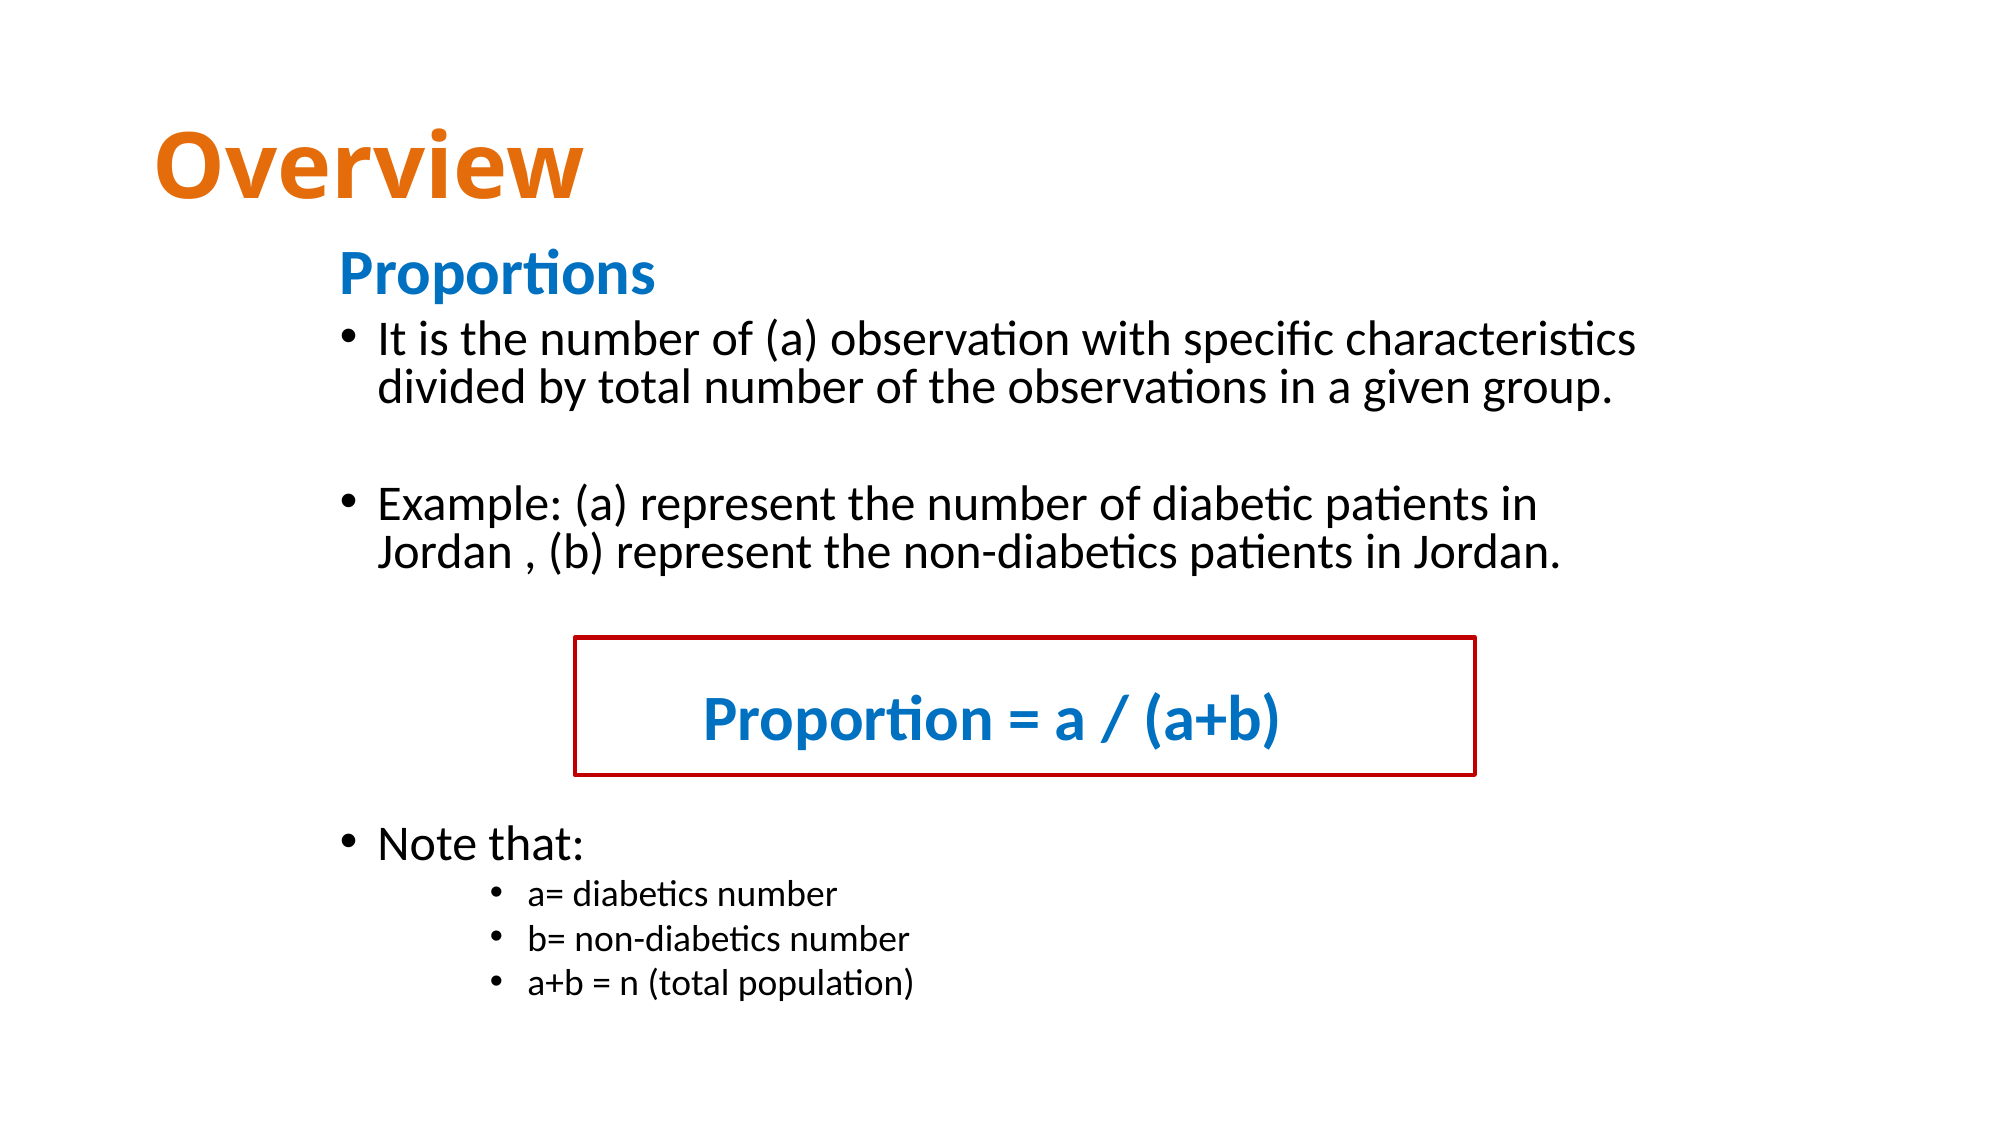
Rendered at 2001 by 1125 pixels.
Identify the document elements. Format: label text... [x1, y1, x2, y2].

text_box [574, 637, 1475, 775]
list Proportions It is the number of (a) observation with specific characteristics divided by total number of the observations in a given group. Example: (a) represent the number of diabetic patients in Jordan , (b) represent the non-diabetics patients in Jordan. Proportion = a / (a+b) Note that: a= diabetics number b= non-diabetics number a+b = n (total population) [324, 237, 1675, 1125]
title Overview [137, 59, 1863, 278]
